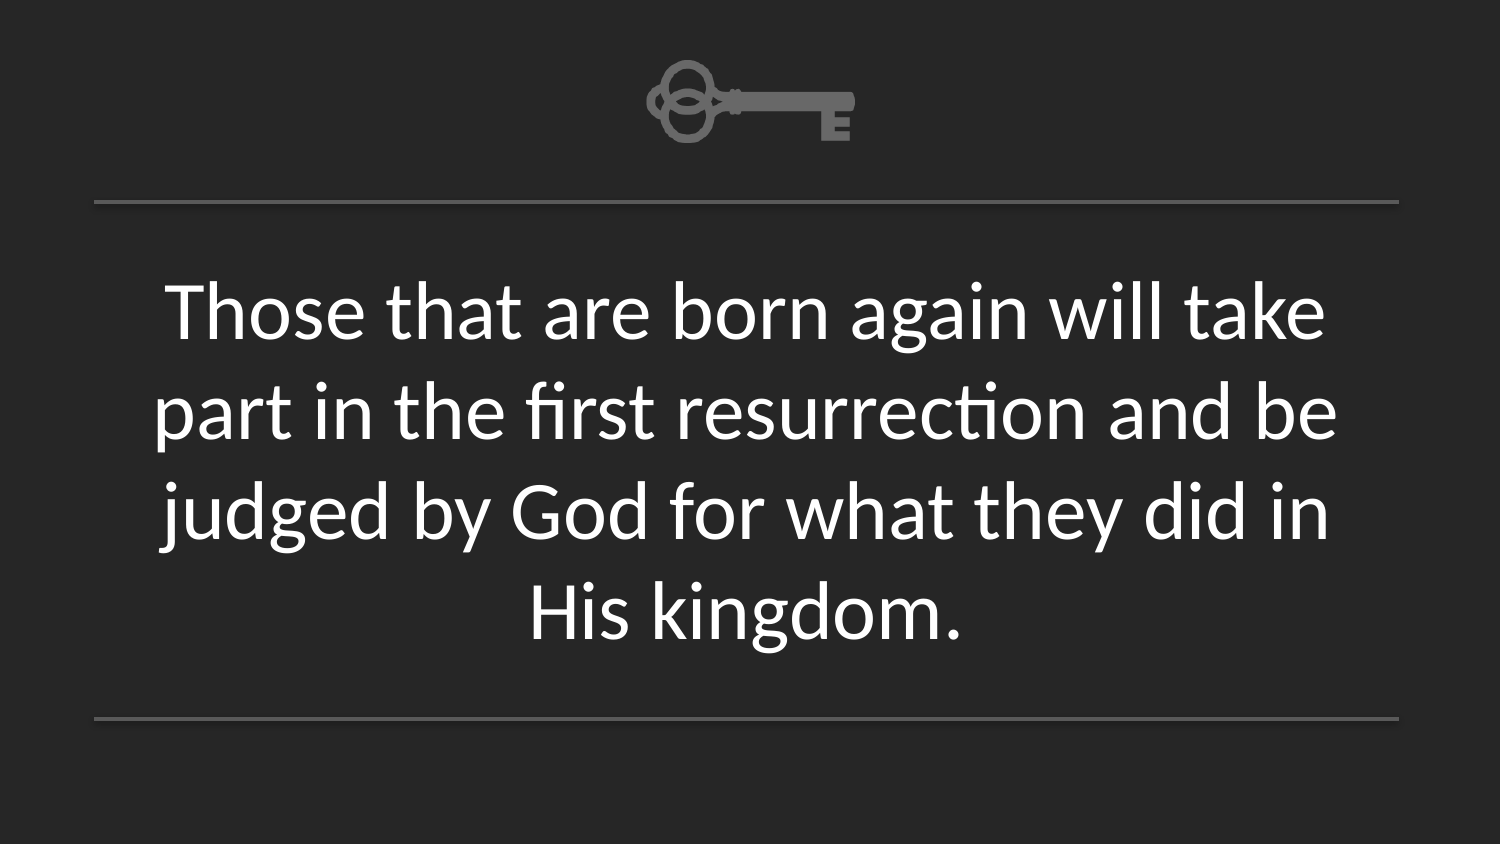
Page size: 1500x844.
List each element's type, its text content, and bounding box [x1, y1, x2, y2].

picture [637, 41, 862, 161]
text_box Those that are born again will take part in the first resurrection and be judged by God for what they did in His kingdom. [94, 248, 1399, 664]
